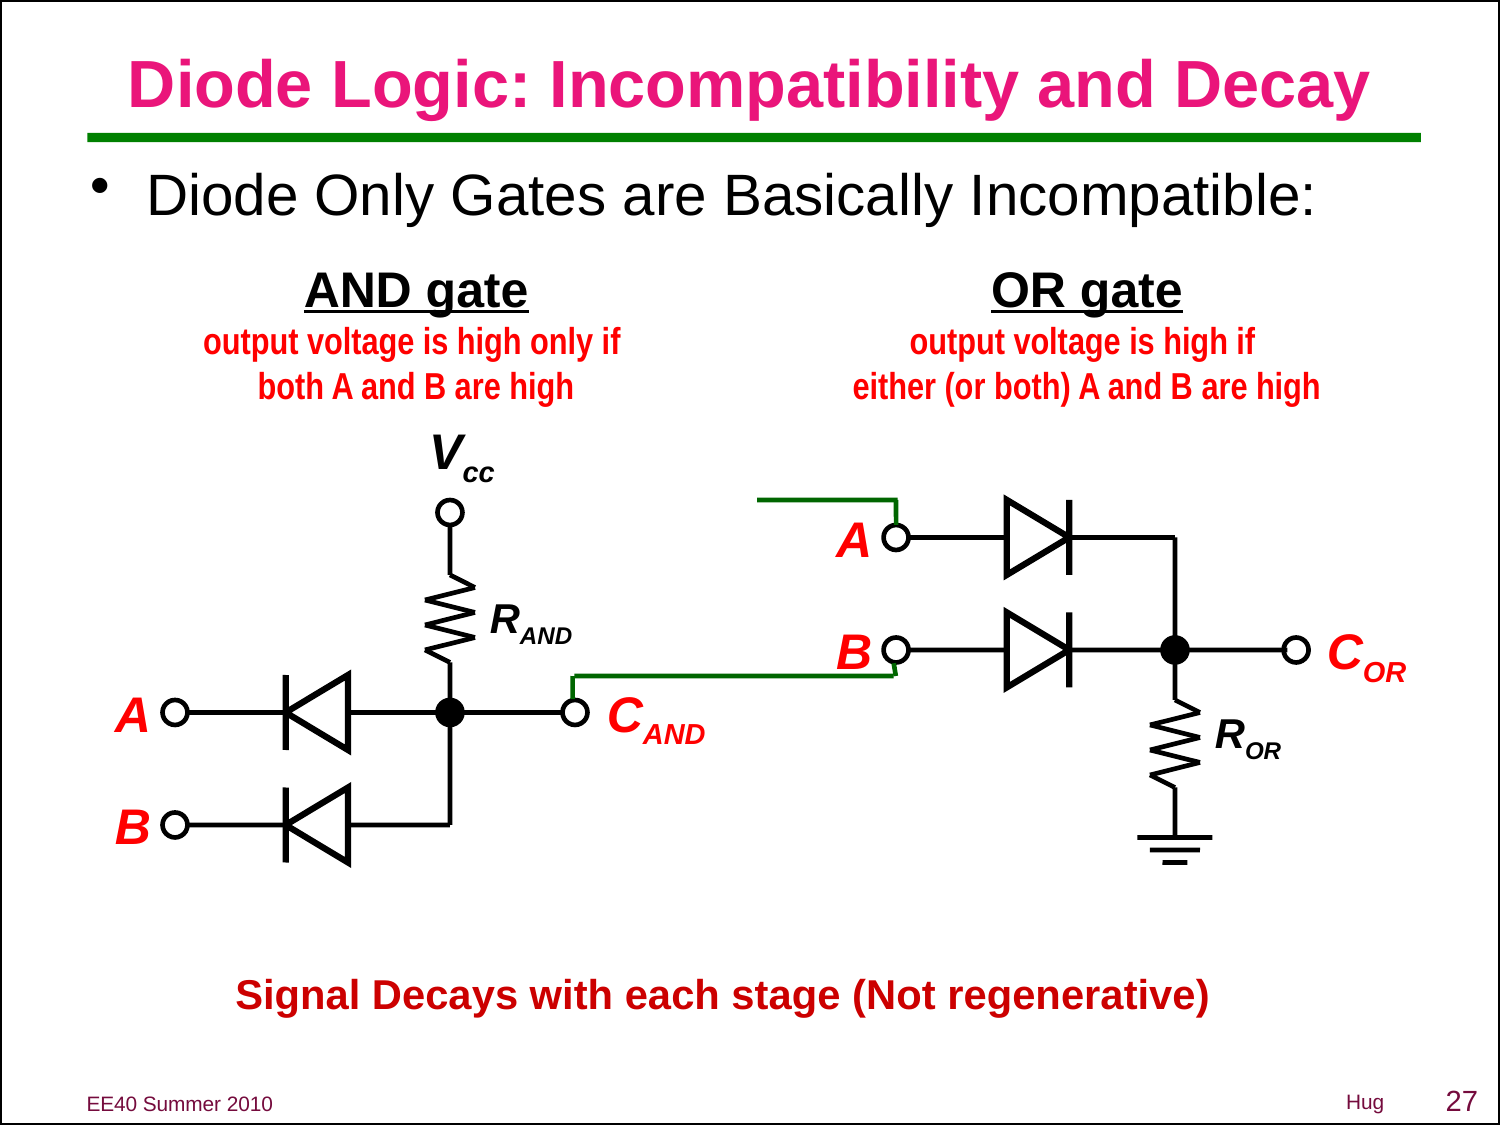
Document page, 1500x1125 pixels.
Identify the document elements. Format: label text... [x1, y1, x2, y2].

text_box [279, 680, 355, 744]
text_box CAND [592, 677, 721, 758]
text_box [1000, 618, 1076, 682]
text_box RAND [474, 584, 627, 657]
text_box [1000, 505, 1076, 569]
text_box [562, 699, 588, 725]
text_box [1080, 718, 1269, 769]
text_box COR [1312, 612, 1422, 696]
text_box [356, 593, 544, 644]
text_box B [821, 612, 888, 676]
text_box [166, 812, 188, 838]
text_box [1162, 637, 1188, 663]
text_box [888, 637, 909, 663]
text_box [279, 793, 355, 857]
text_box AND gate output voltage is high only if both A and B are high [188, 249, 644, 415]
text_box ROR [1199, 699, 1316, 772]
text_box B [100, 787, 166, 863]
text_box [437, 500, 463, 526]
title Diode Logic: Incompatibility and Decay [74, 37, 1426, 126]
text_box [883, 525, 909, 550]
list Diode Only Gates are Basically Incompatible: [74, 149, 1426, 283]
text_box [162, 699, 188, 725]
text_box Vcc [414, 412, 510, 496]
text_box Signal Decays with each stage (Not regenerative) [220, 960, 1225, 1026]
text_box [1283, 637, 1309, 663]
text_box A [100, 674, 166, 750]
text_box OR gate output voltage is high if either (or both) A and B are high [837, 249, 1336, 415]
text_box [437, 699, 463, 725]
text_box B [821, 677, 888, 688]
text_box A [821, 499, 888, 575]
